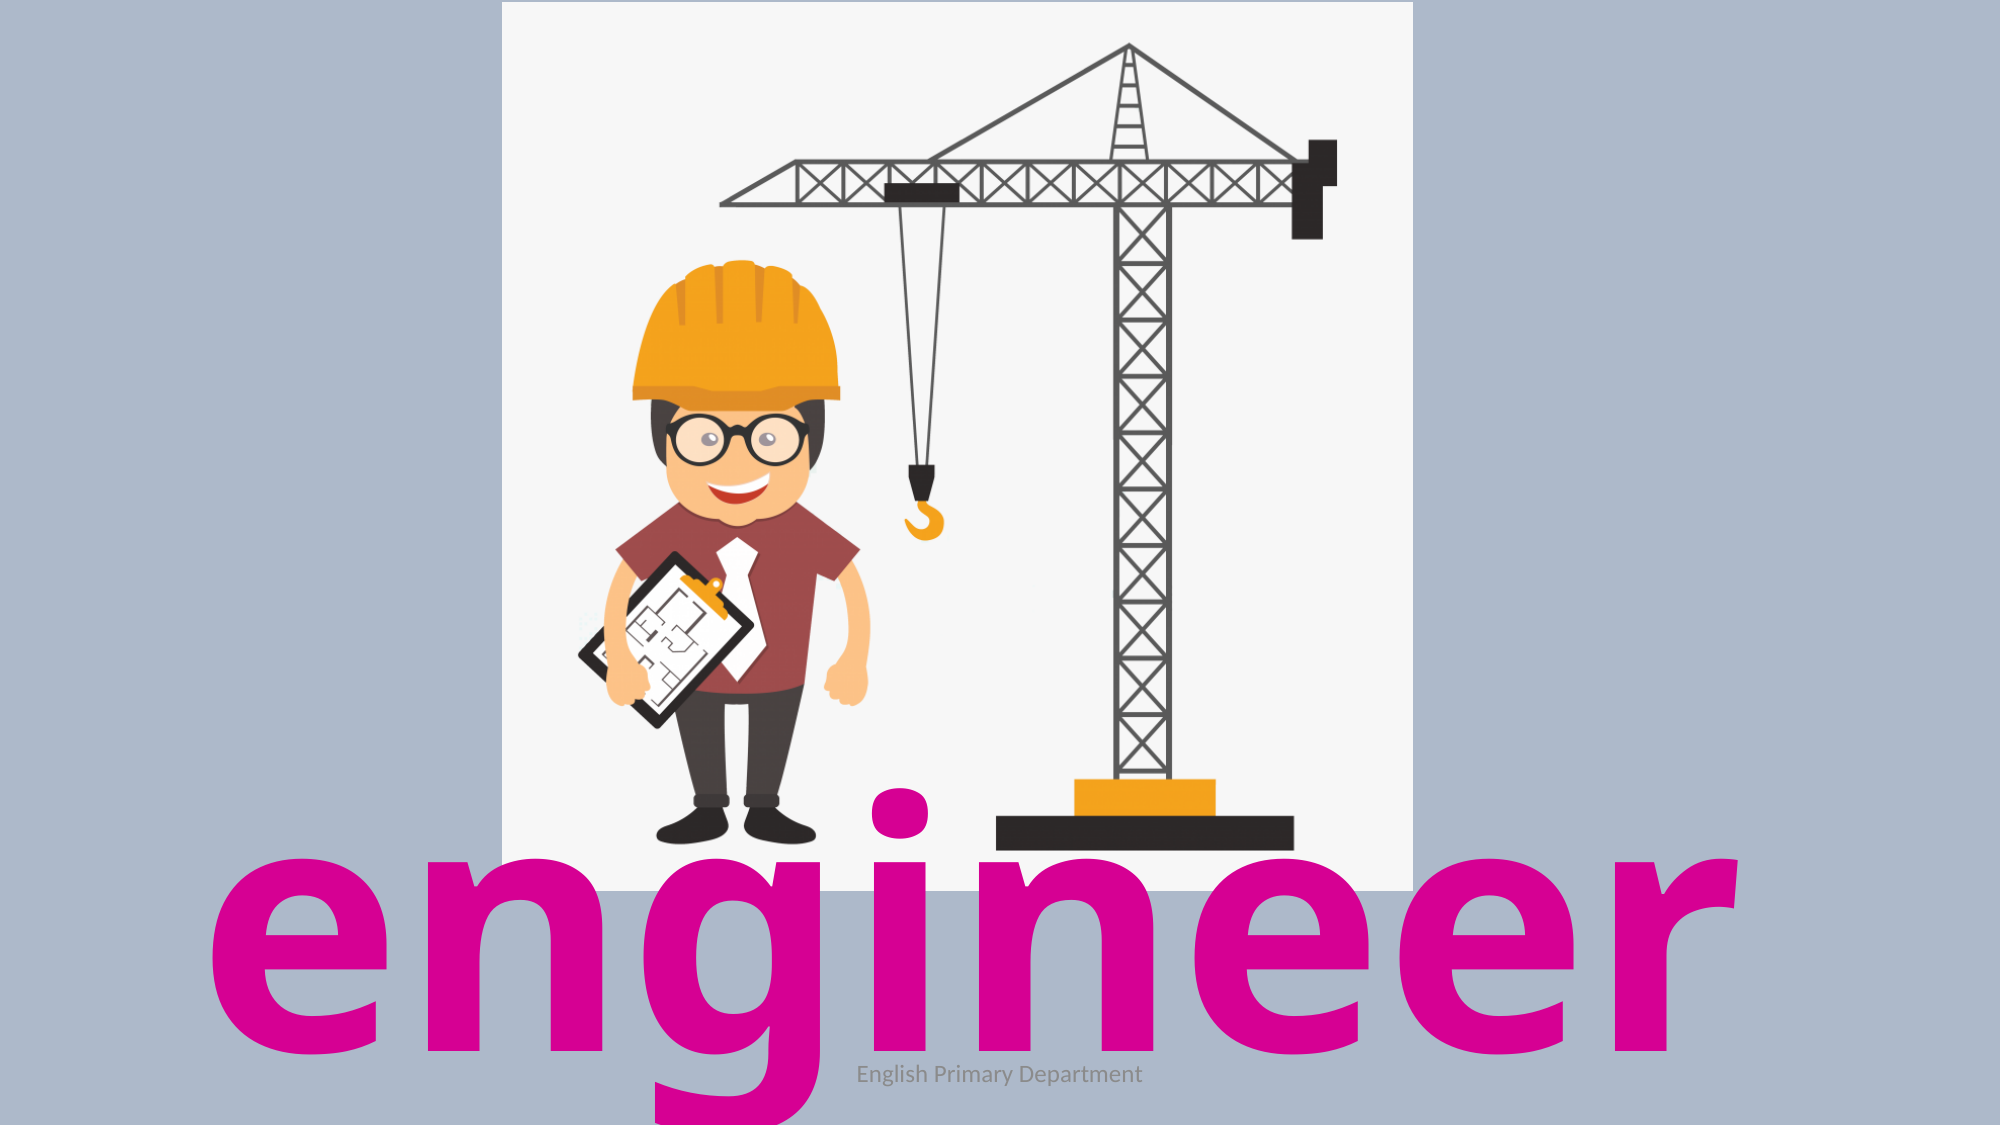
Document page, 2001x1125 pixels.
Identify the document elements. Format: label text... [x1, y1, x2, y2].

picture [502, 2, 1413, 891]
text_box engineer [0, 698, 2000, 1125]
footer English Primary Department [662, 1042, 1338, 1103]
